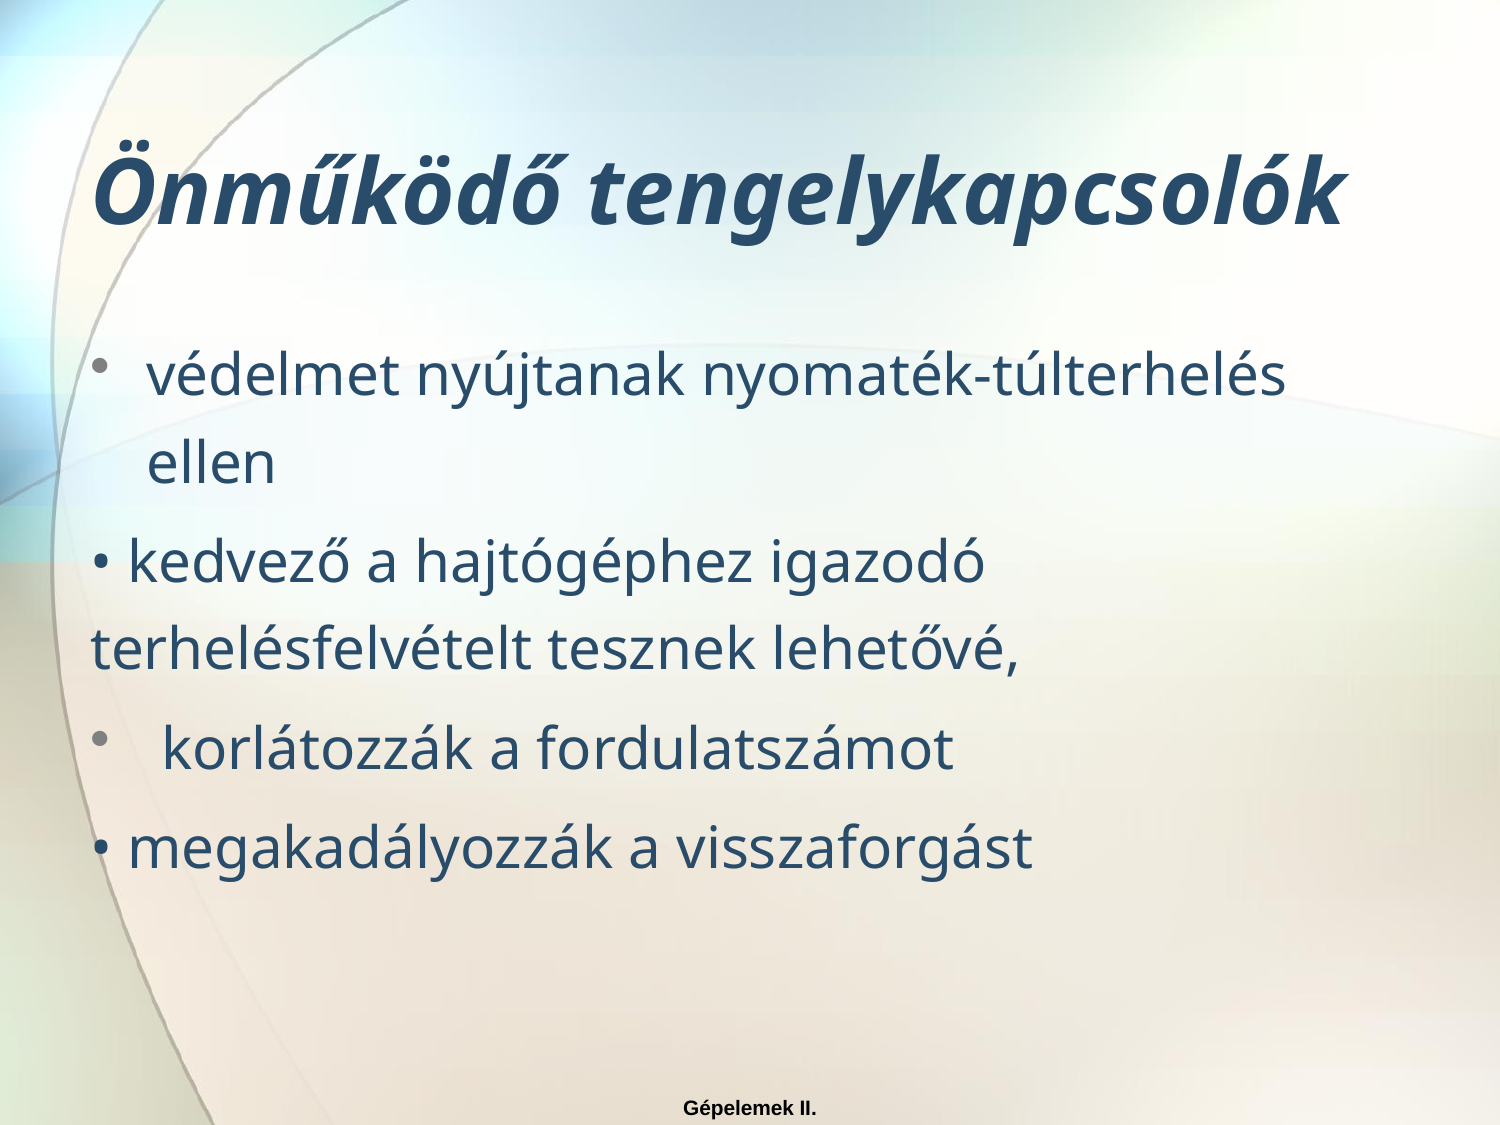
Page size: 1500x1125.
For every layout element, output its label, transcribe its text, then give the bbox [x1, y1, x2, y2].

title Önműködő tengelykapcsolók [75, 112, 1400, 263]
footer Gépelemek II. [512, 1087, 988, 1125]
picture [0, 0, 1500, 1125]
list védelmet nyújtanak nyomaték-túlterhelés ellen • kedvező a hajtógéphez igazodó terhelésfelvételt tesznek lehetővé, korlátozzák a fordulatszámot • megakadályozzák a visszaforgást [75, 312, 1400, 1050]
